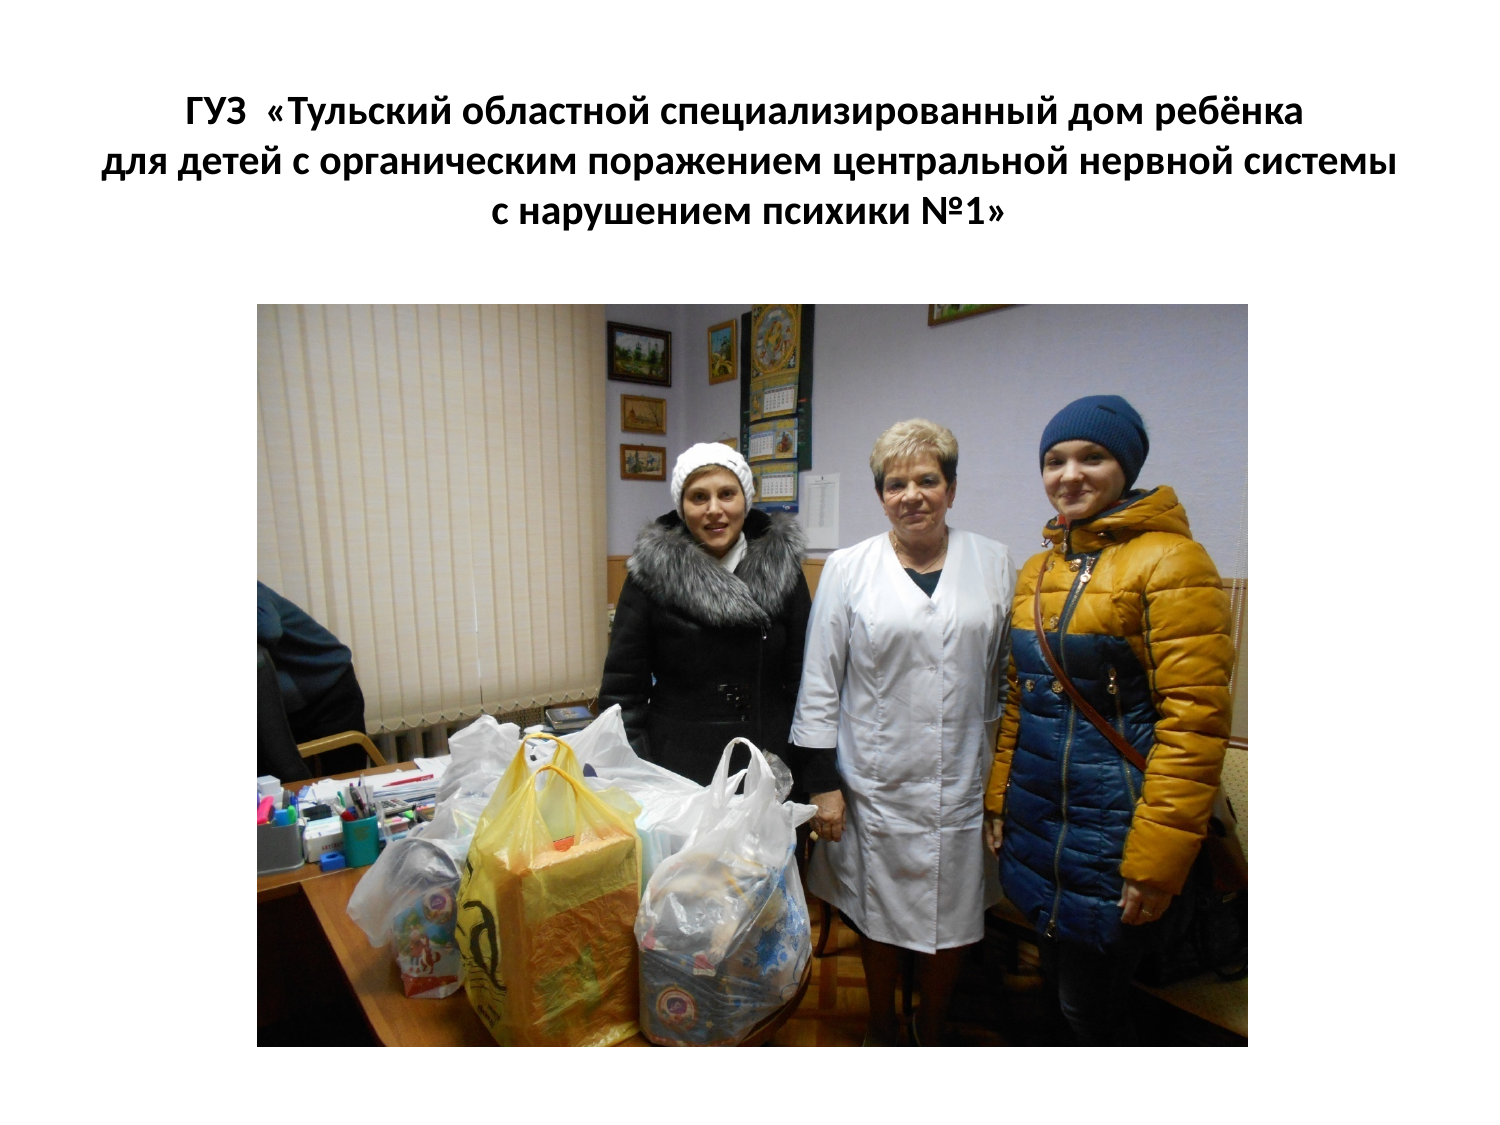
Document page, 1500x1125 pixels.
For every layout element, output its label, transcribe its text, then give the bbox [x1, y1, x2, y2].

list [257, 304, 1248, 1048]
title ГУЗ «Тульский областной специализированный дом ребёнка для детей с органическим поражением центральной нервной системы с нарушением психики №1» [75, 58, 1425, 258]
